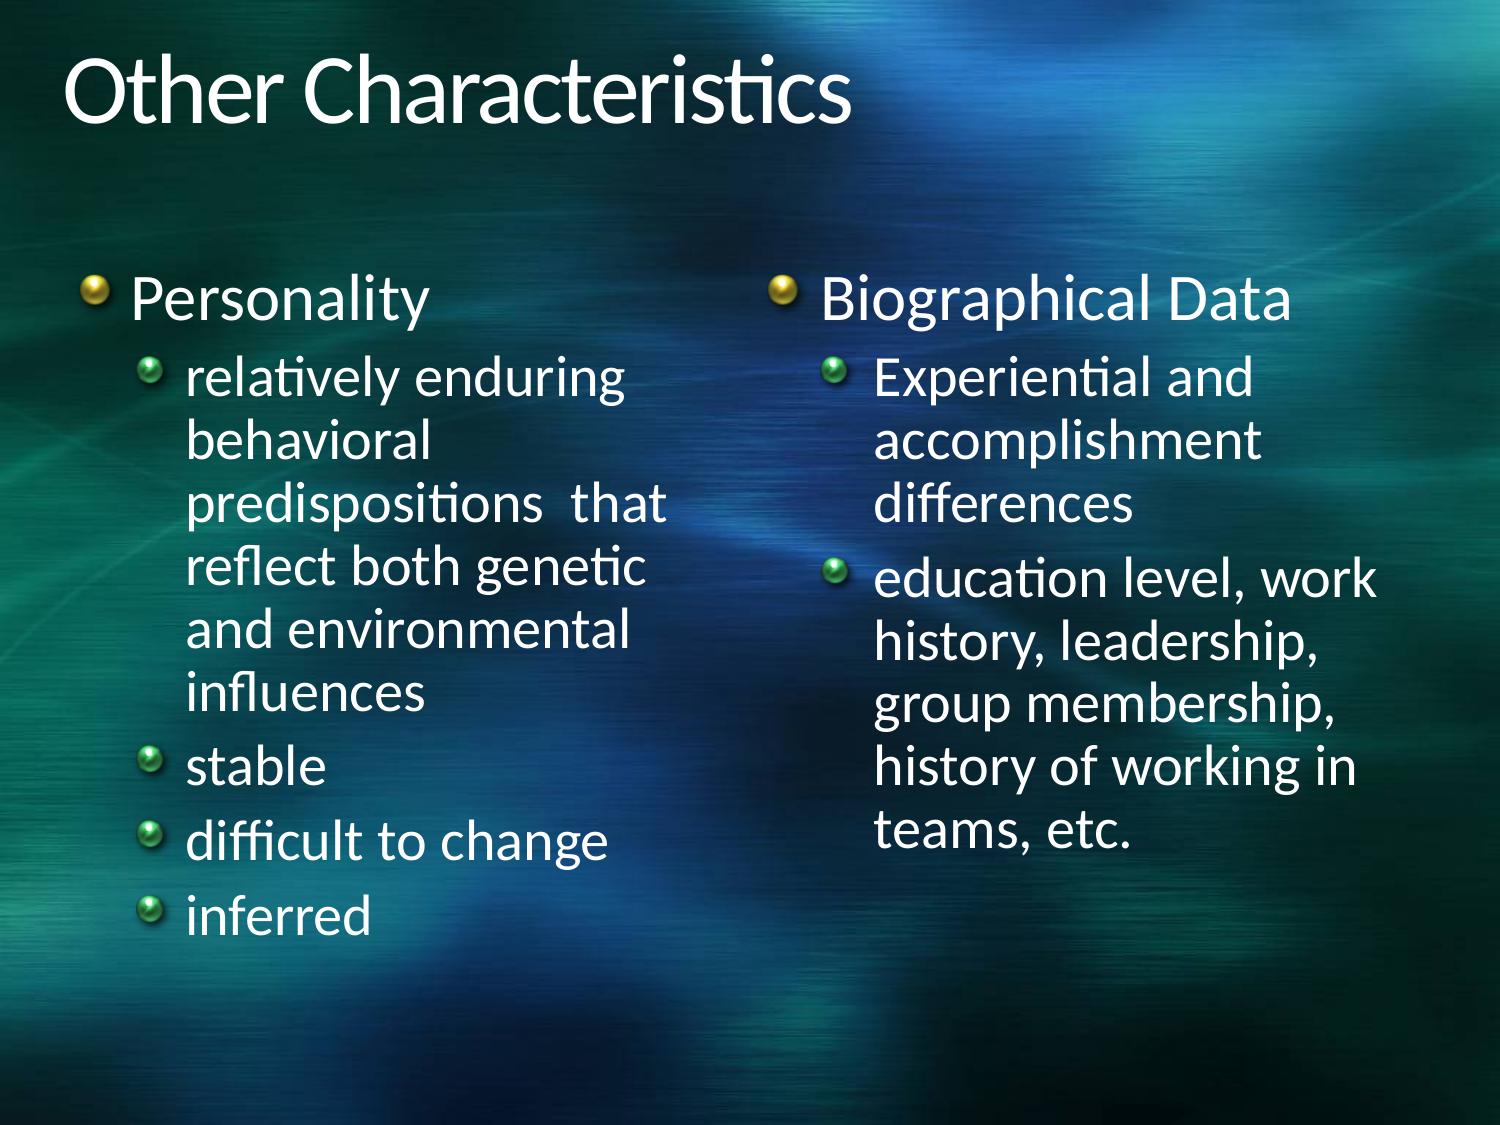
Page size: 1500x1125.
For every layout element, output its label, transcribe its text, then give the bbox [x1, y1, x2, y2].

list Personality relatively enduring behavioral predispositions that reflect both genetic and environmental influences stable difficult to change inferred [74, 262, 737, 965]
title Other Characteristics [62, 37, 1438, 147]
list Biographical Data Experiential and accomplishment differences education level, work history, leadership, group membership, history of working in teams, etc. [763, 262, 1426, 873]
picture [0, 0, 1500, 1125]
